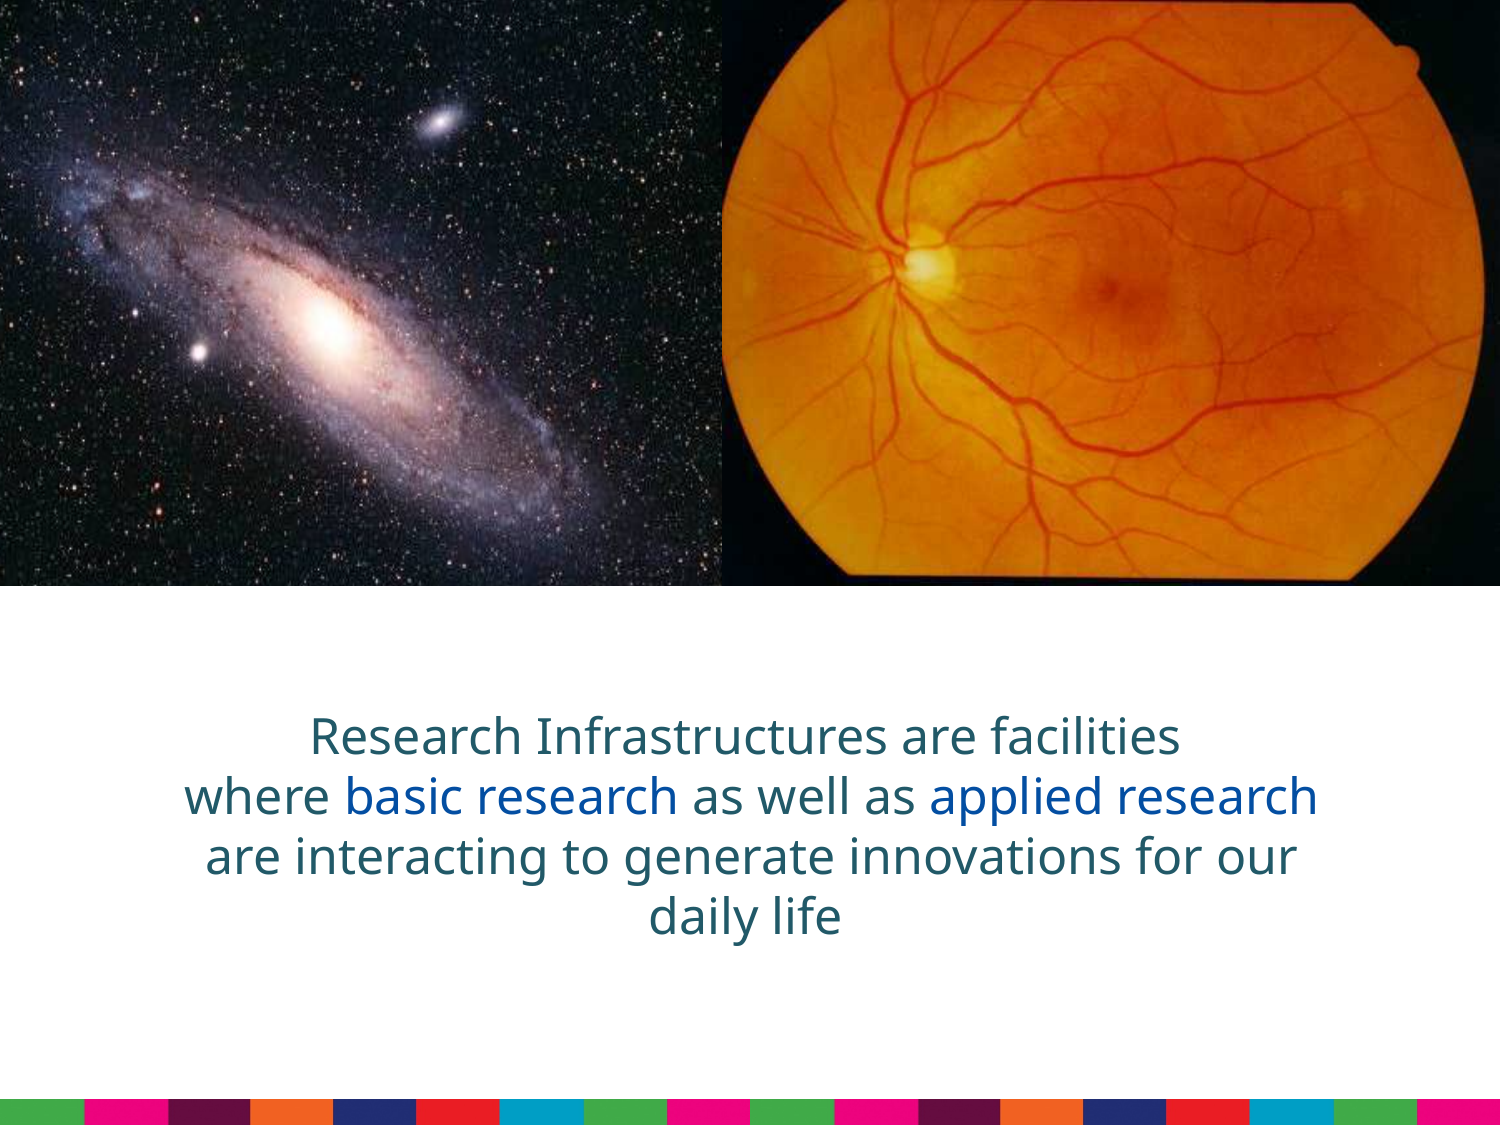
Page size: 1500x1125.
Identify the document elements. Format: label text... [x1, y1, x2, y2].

text_box Research Infrastructures are facilities where basic research as well as applied research are interacting to generate innovations for our daily life [130, 697, 1374, 953]
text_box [0, 1100, 1500, 1125]
picture [0, 0, 1500, 586]
